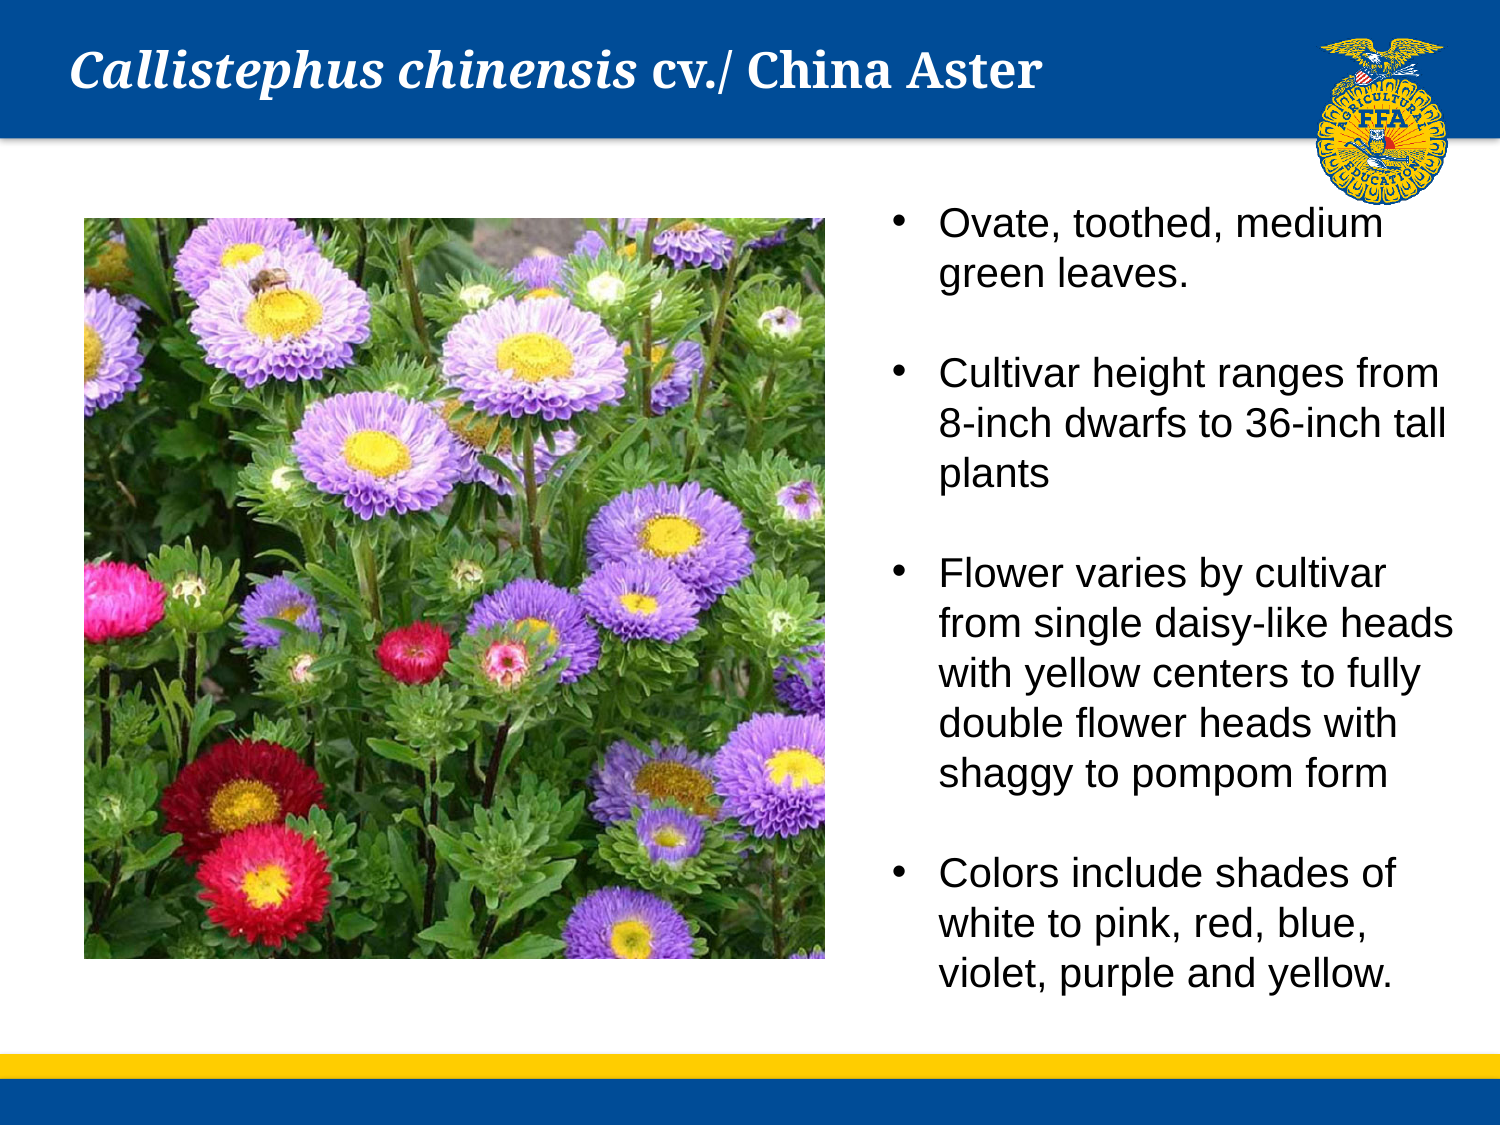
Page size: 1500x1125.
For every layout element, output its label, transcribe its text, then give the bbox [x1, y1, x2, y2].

text_box Ovate, toothed, medium green leaves. Cultivar height ranges from 8-inch dwarfs to 36-inch tall plants Flower varies by cultivar from single daisy-like heads with yellow centers to fully double flower heads with shaggy to pompom form Colors include shades of white to pink, red, blue, violet, purple and yellow. [877, 187, 1474, 1048]
picture [83, 218, 825, 960]
picture [1291, 12, 1472, 187]
title Callistephus chinensis cv./ China Aster [53, 31, 1404, 193]
